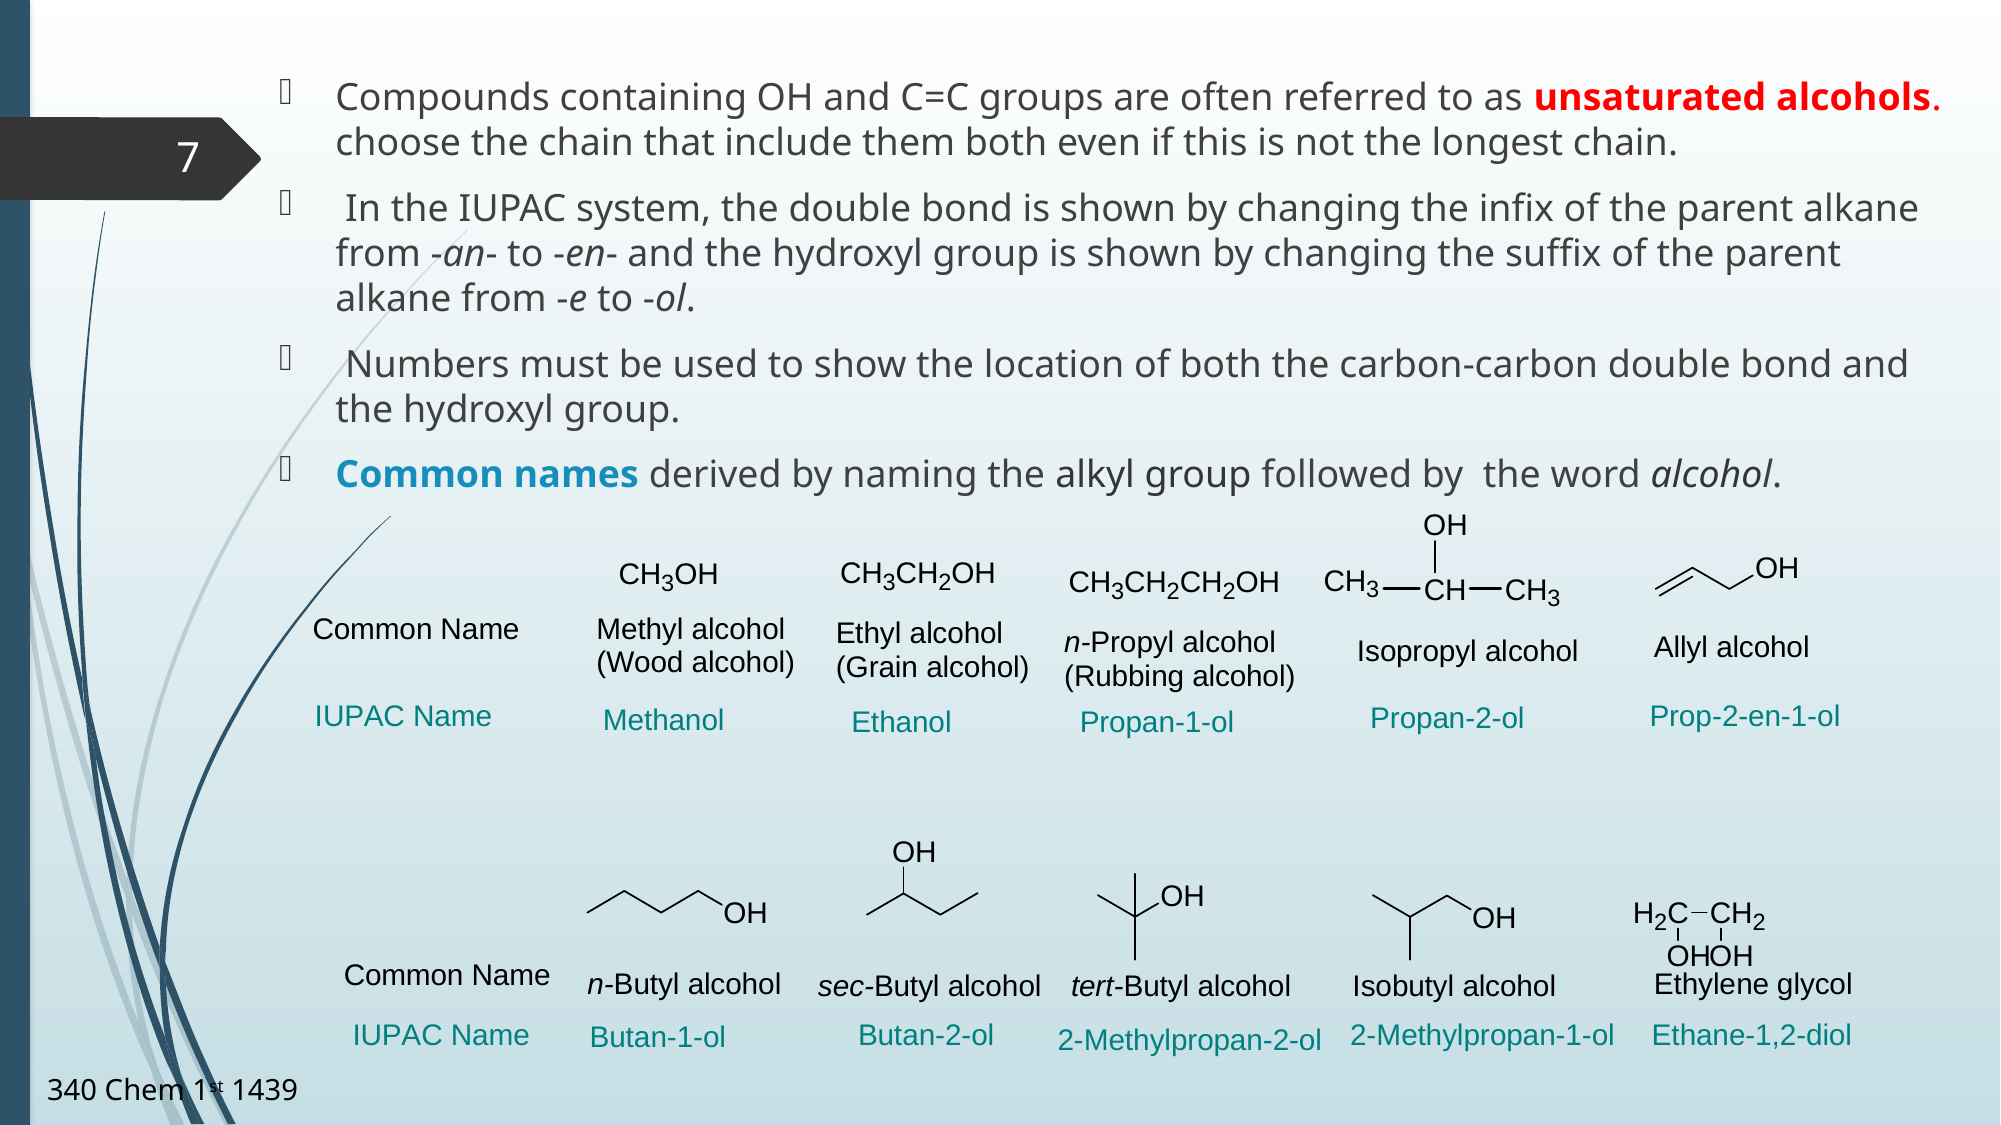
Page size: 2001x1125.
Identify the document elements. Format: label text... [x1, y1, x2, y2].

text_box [312, 512, 1853, 1057]
slide_number 7 [87, 129, 216, 190]
text_box 340 Chem 1st 1439 [32, 1064, 321, 1115]
list Compounds containing OH and C=C groups are often referred to as unsaturated alcohols. choose the chain that include them both even if this is not the longest chain. In the IUPAC system, the double bond is shown by changing the infix of the parent alkane from -an- to -en- and the hydroxyl group is shown by changing the suffix of the parent alkane from -e to -ol. Numbers must be used to show the location of both the carbon-carbon double bond and the hydroxyl group. Common names derived by naming the alkyl group followed by the word alcohol. [264, 65, 1962, 685]
